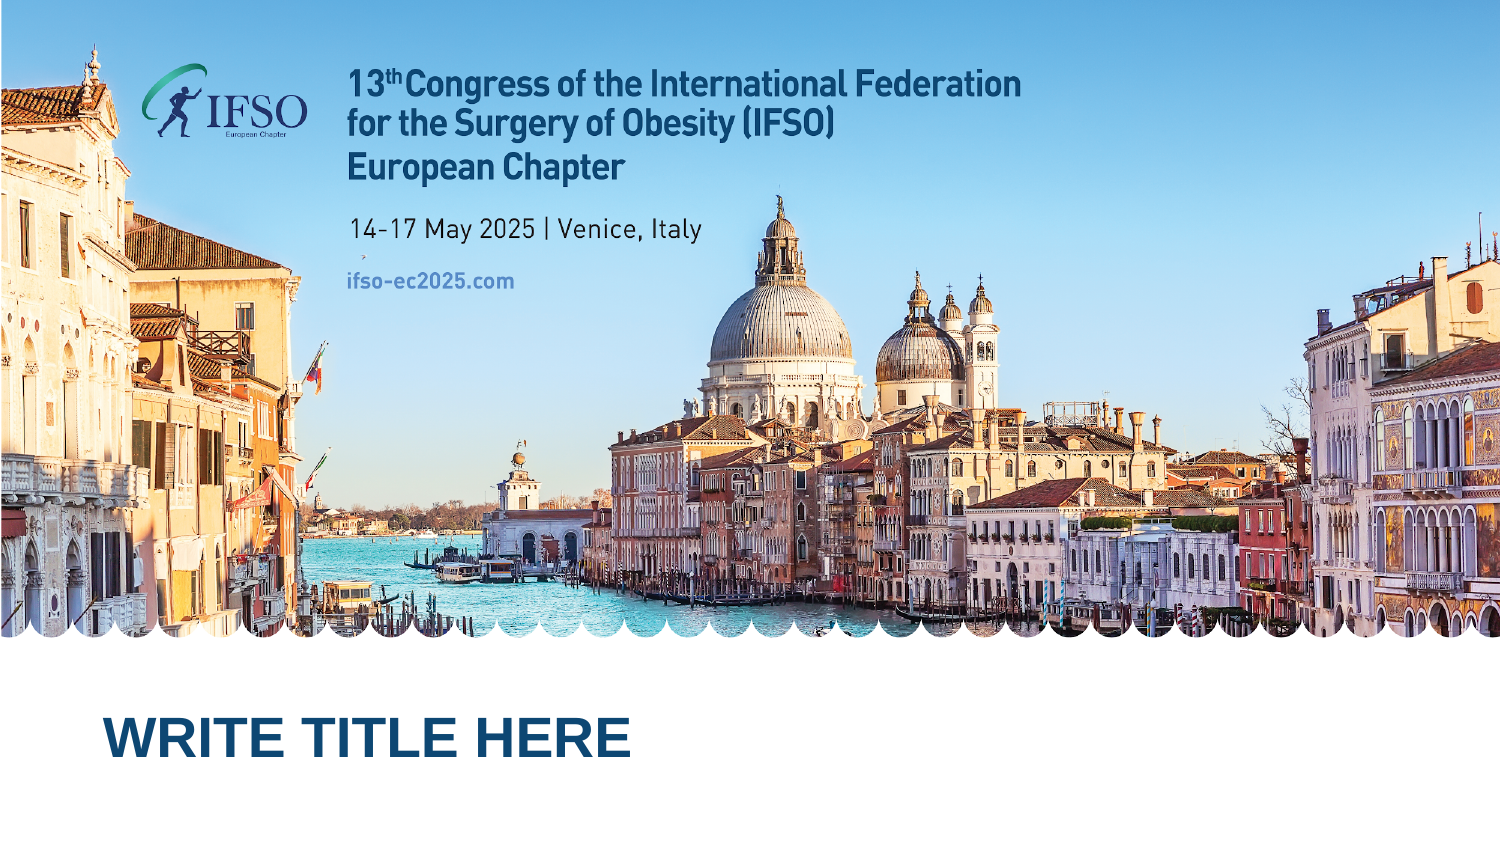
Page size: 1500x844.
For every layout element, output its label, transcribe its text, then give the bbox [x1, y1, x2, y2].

title WRITE TITLE HERE [87, 690, 1413, 785]
picture [0, 0, 1500, 844]
